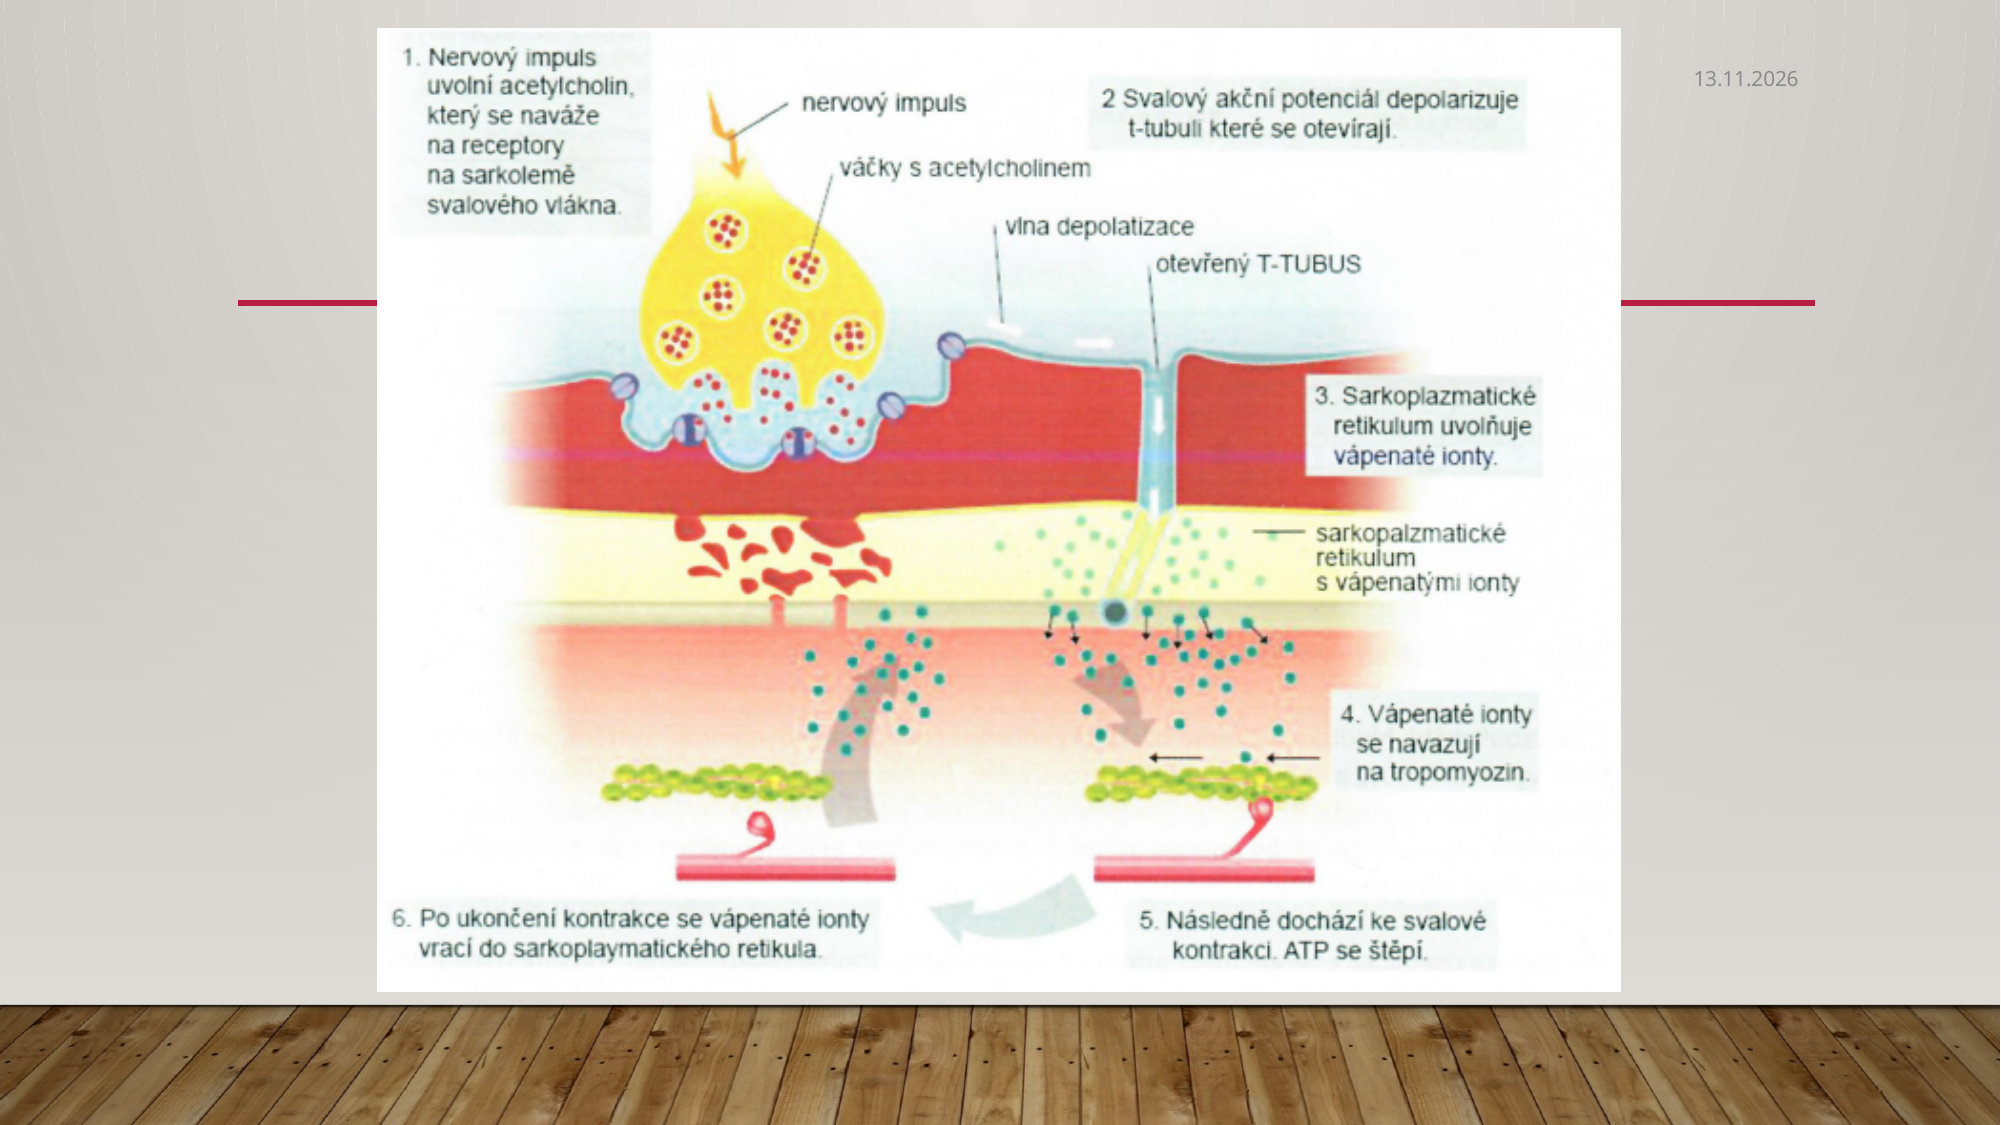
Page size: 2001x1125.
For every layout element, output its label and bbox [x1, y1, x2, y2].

picture [0, 1005, 2000, 1125]
list [376, 28, 1621, 992]
slide_number [1621, 54, 1814, 105]
